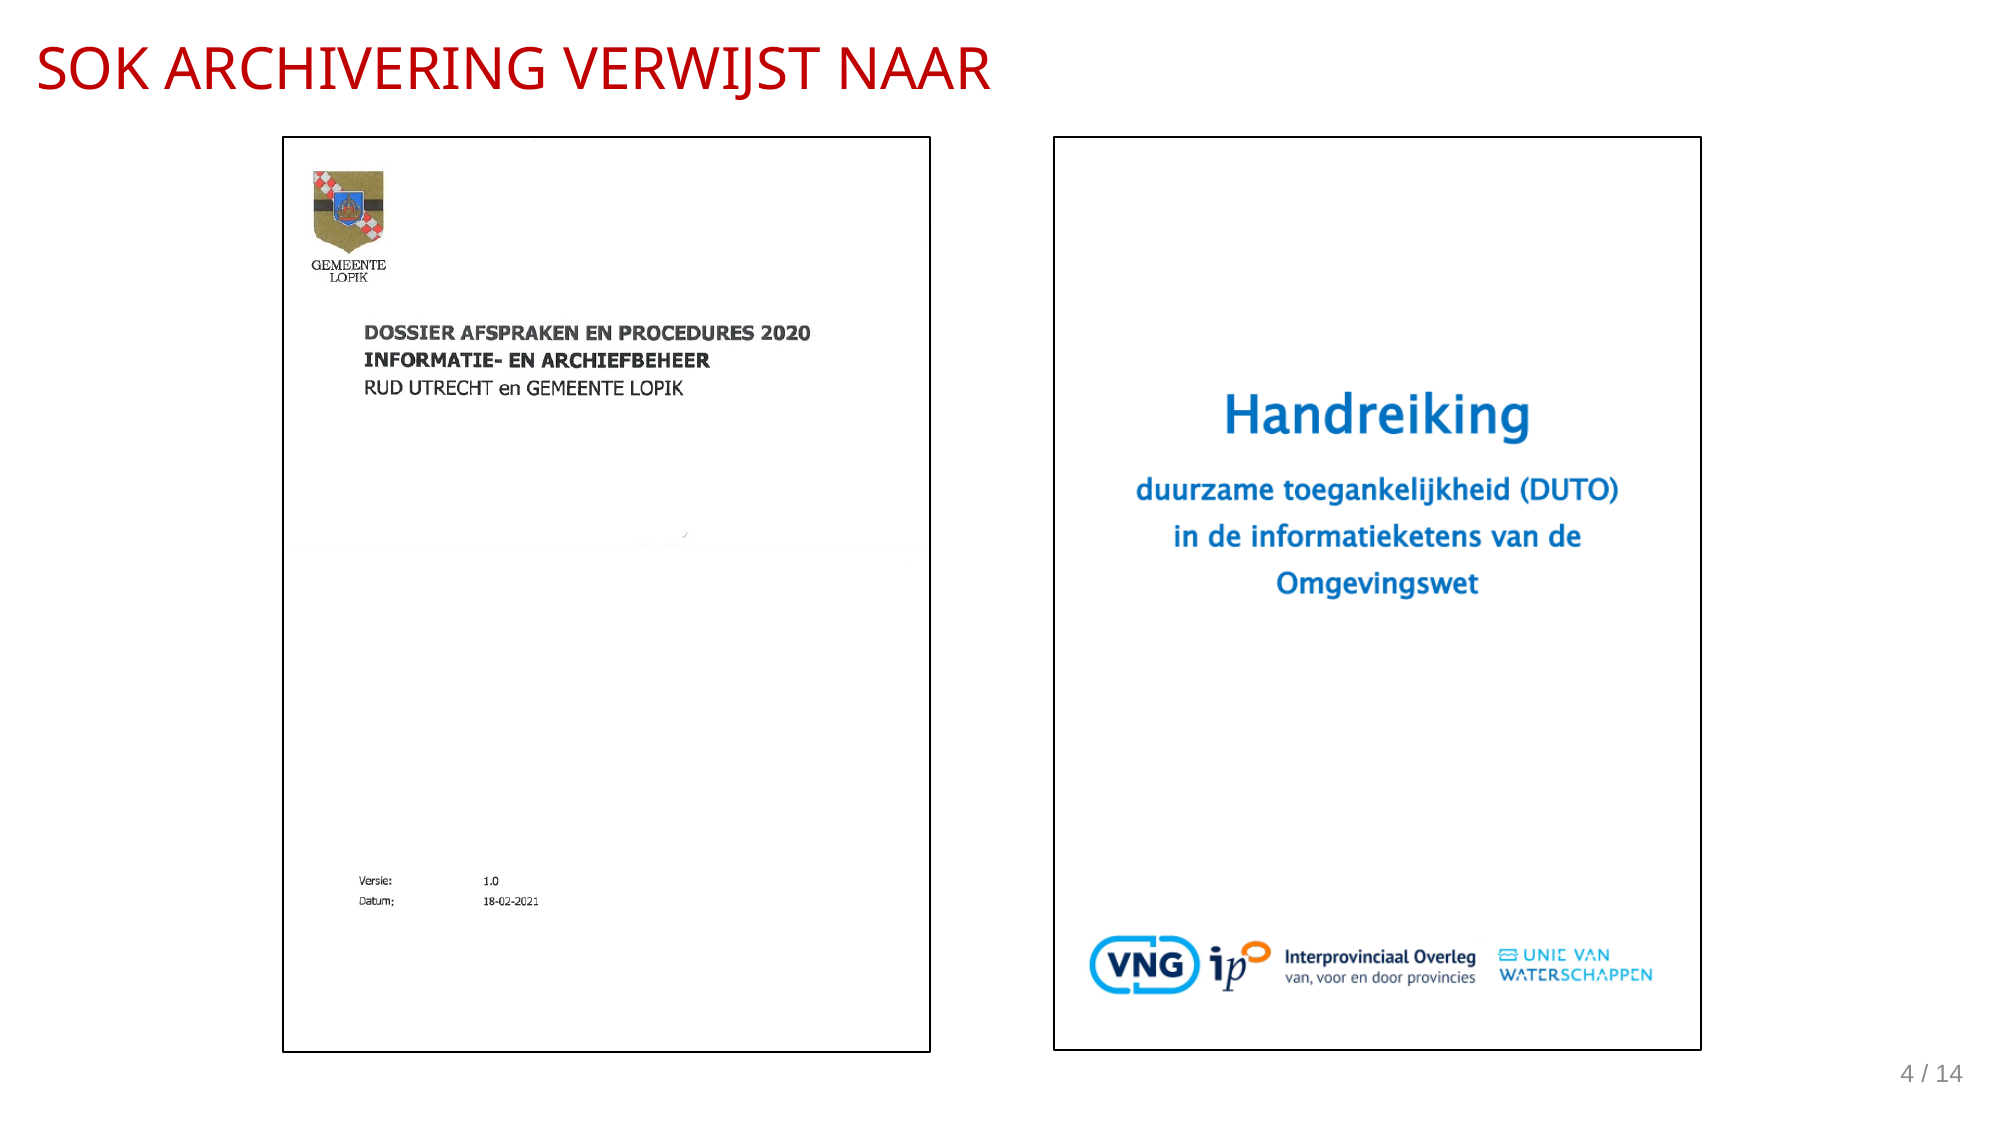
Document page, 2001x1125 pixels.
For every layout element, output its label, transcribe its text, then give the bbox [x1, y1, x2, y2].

title SOK ARCHIVERING VERWIJST NAAR [21, 20, 1964, 110]
picture [1054, 138, 1700, 1049]
picture [283, 138, 929, 1052]
slide_number 4 / 14 [1528, 1042, 1979, 1103]
